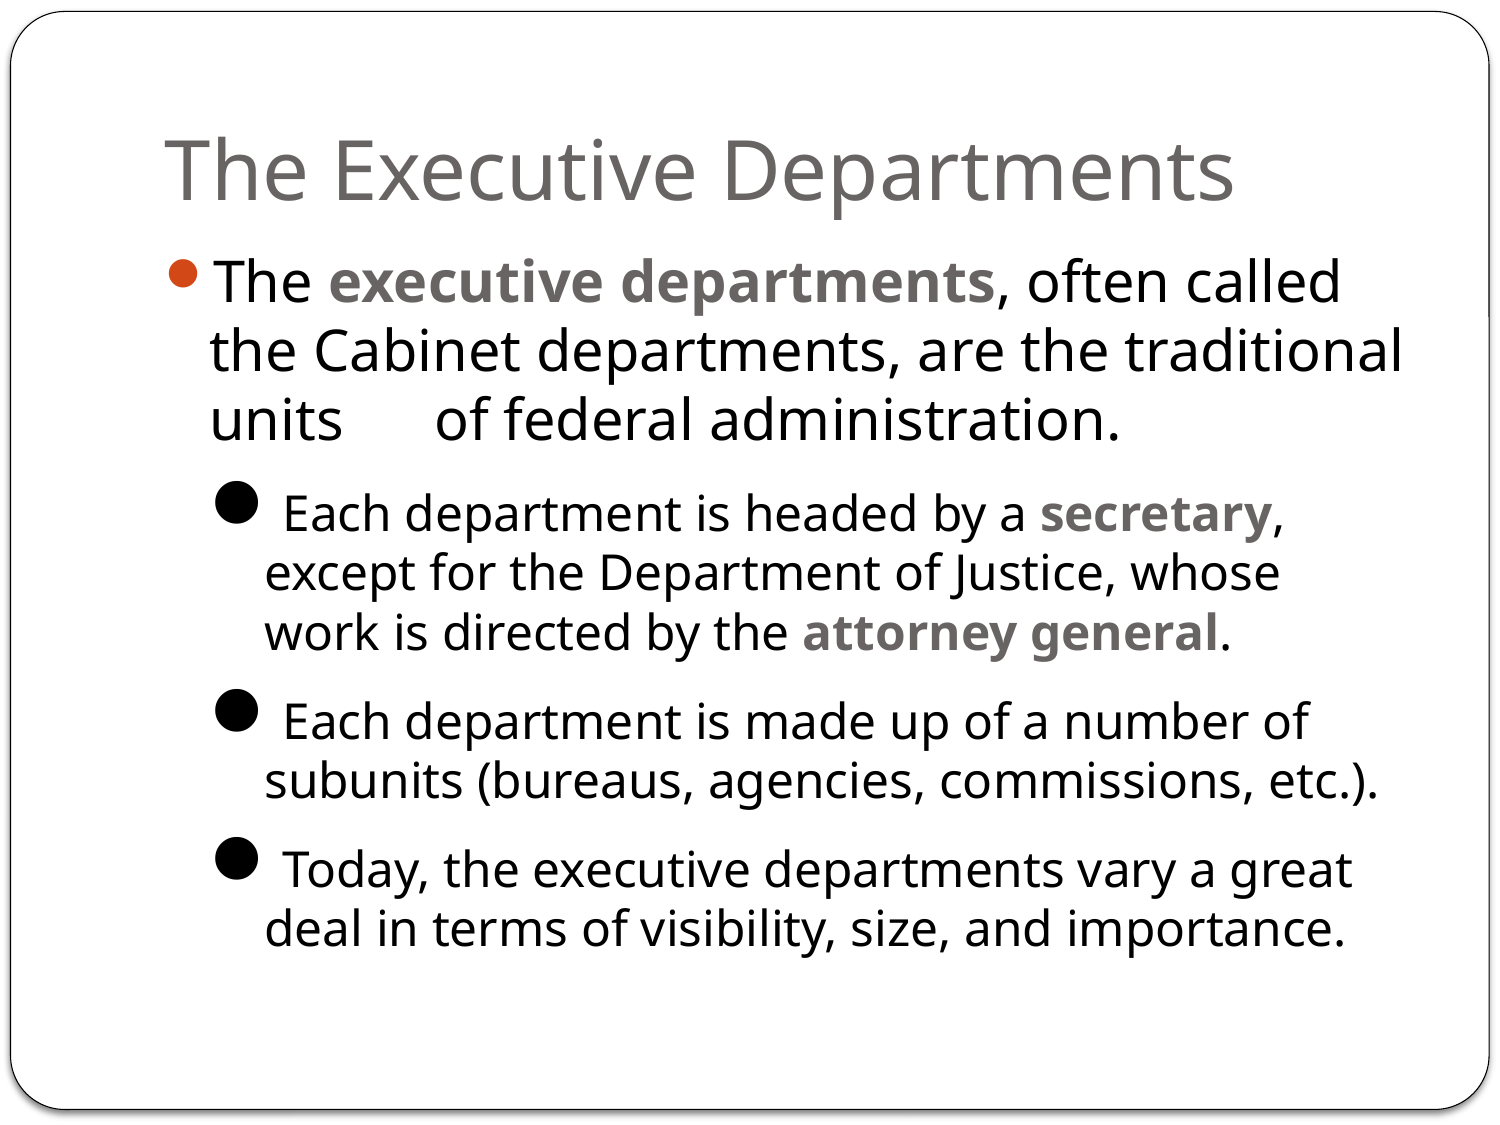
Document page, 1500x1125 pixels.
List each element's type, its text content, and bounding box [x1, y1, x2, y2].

list The executive departments, often called the Cabinet departments, are the traditional units of federal administration. Each department is headed by a secretary, except for the Department of Justice, whose work is directed by the attorney general. Each department is made up of a number of subunits (bureaus, agencies, commissions, etc.). Today, the executive departments vary a great deal in terms of visibility, size, and importance. [150, 237, 1425, 988]
title The Executive Departments [150, 45, 1425, 233]
